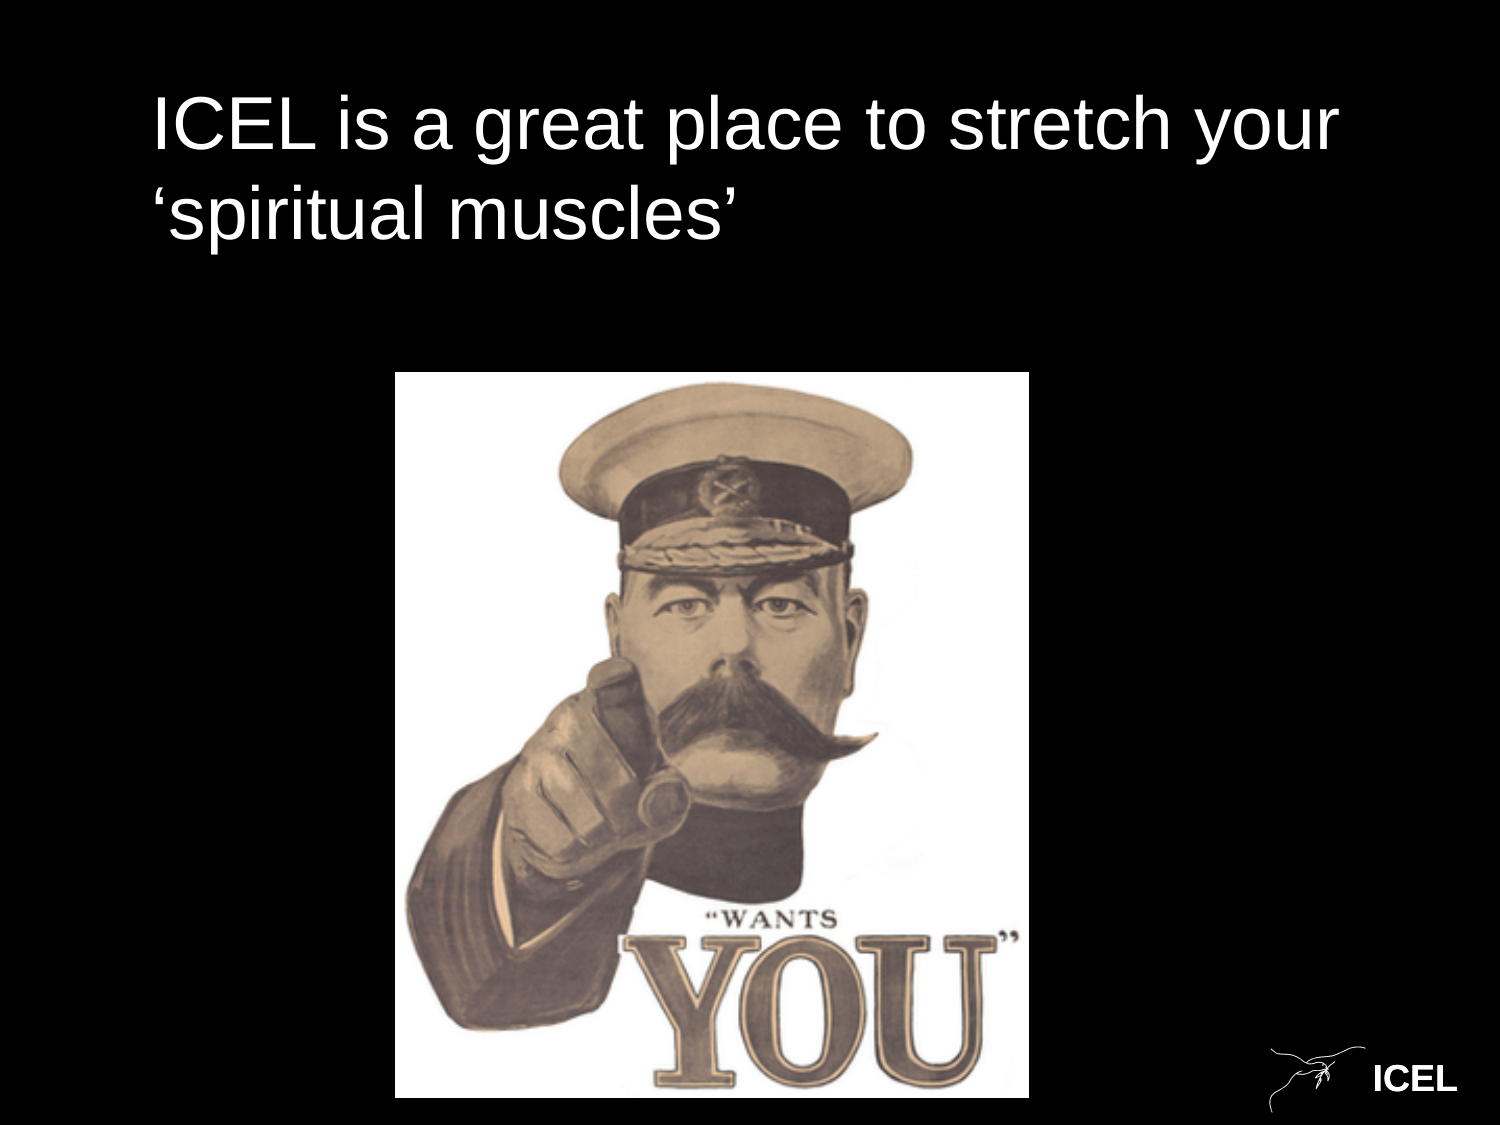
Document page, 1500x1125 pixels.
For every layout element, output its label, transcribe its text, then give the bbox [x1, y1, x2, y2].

picture [394, 371, 1029, 1098]
picture [1269, 1046, 1366, 1113]
text_box ICEL [1372, 1045, 1486, 1108]
text_box ICEL is a great place to stretch your ‘spiritual muscles’ [136, 66, 1363, 263]
